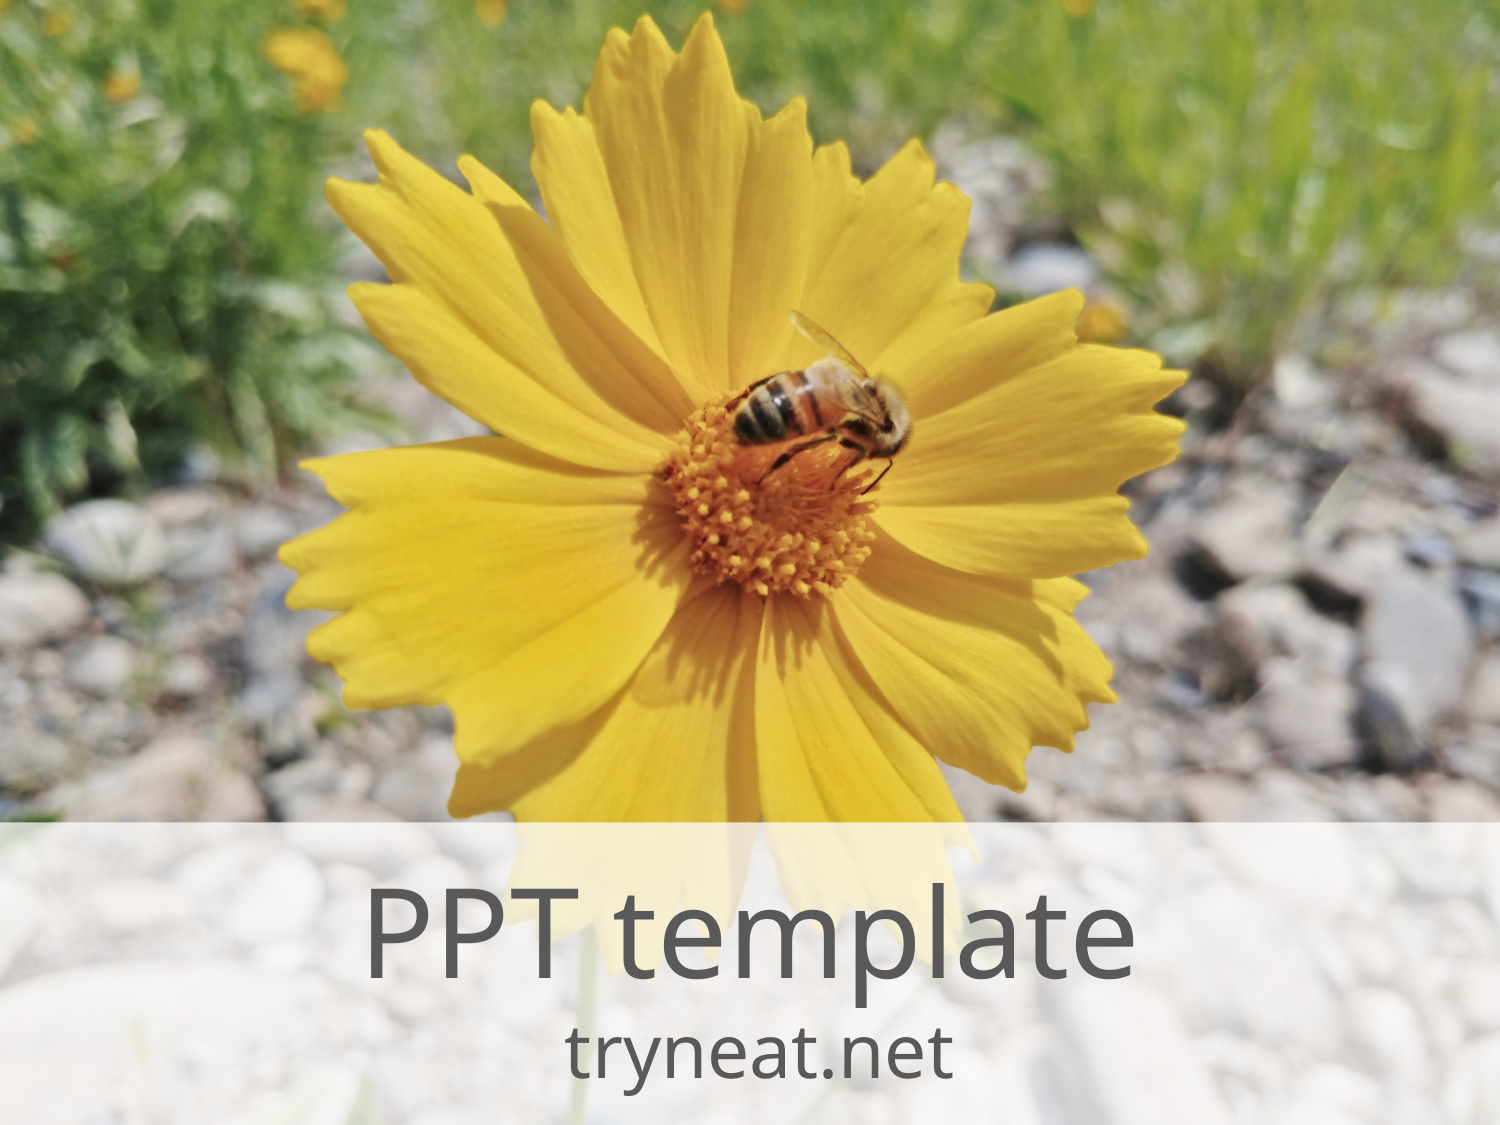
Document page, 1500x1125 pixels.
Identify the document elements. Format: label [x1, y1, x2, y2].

text_box [0, 0, 1500, 1125]
